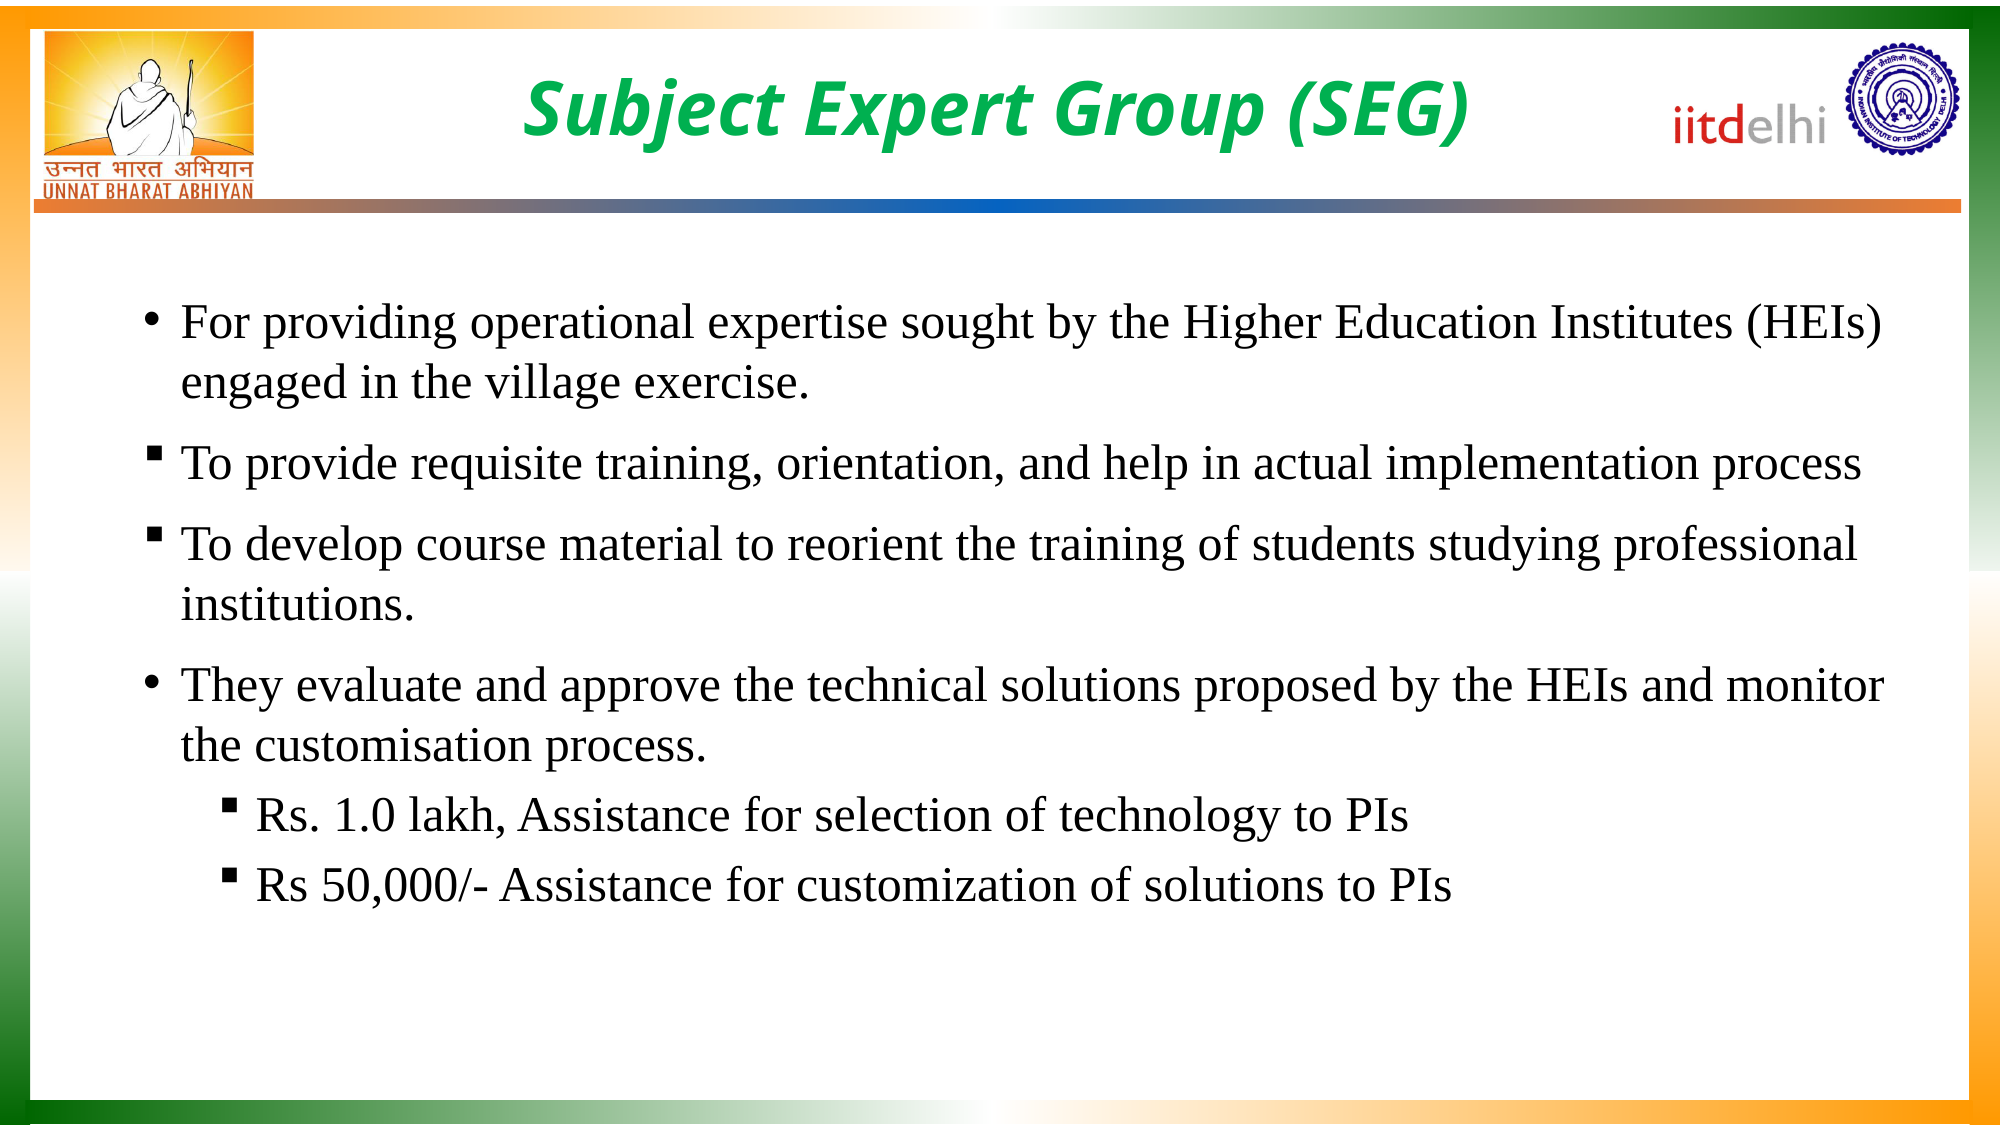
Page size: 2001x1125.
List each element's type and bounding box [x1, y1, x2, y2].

text_box [0, 6, 2000, 1125]
